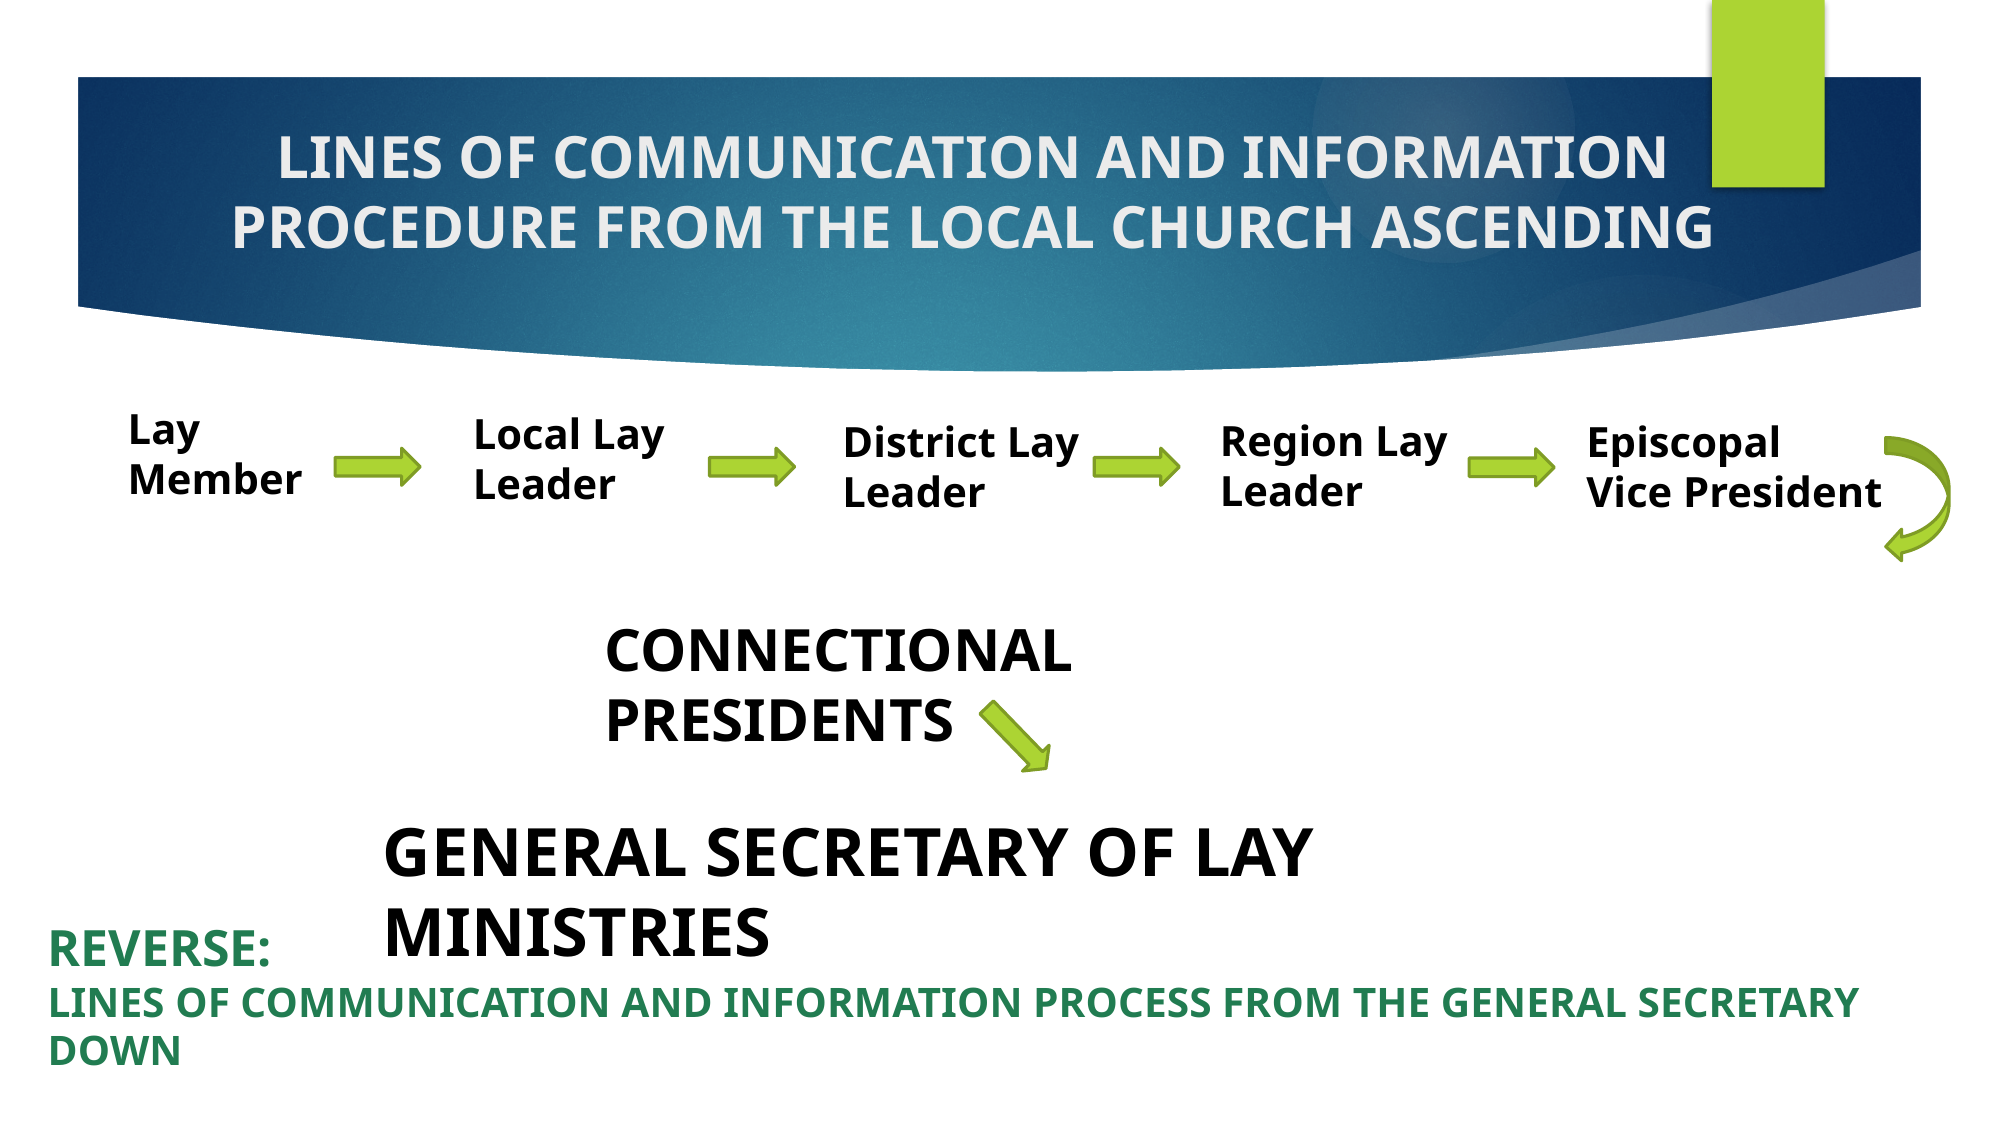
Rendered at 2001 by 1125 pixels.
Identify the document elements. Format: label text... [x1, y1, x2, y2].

text_box [1467, 447, 1556, 488]
text_box [978, 699, 1051, 773]
text_box Episcopal Vice President [1571, 408, 2000, 524]
text_box Region Lay Leader [1205, 407, 1583, 522]
text_box [1092, 446, 1181, 487]
slide_number [1824, 174, 1836, 183]
text_box [333, 446, 422, 487]
text_box [1884, 436, 1951, 563]
text_box CONNECTIONAL PRESIDENTS [589, 605, 1411, 761]
text_box Local Lay Leader [458, 400, 802, 516]
text_box Lay Member [112, 395, 382, 511]
text_box REVERSE: LINES OF COMMUNICATION AND INFORMATION PROCESS FROM THE GENERAL SECRETARY DOWN [32, 908, 1972, 1082]
text_box [707, 446, 796, 487]
title LINES OF COMMUNICATION AND INFORMATION PROCEDURE FROM THE LOCAL CHURCH ASCENDING [122, 116, 1825, 265]
text_box District Lay Leader [827, 408, 1206, 524]
text_box GENERAL SECRETARY OF LAY MINISTRIES [368, 802, 1665, 908]
